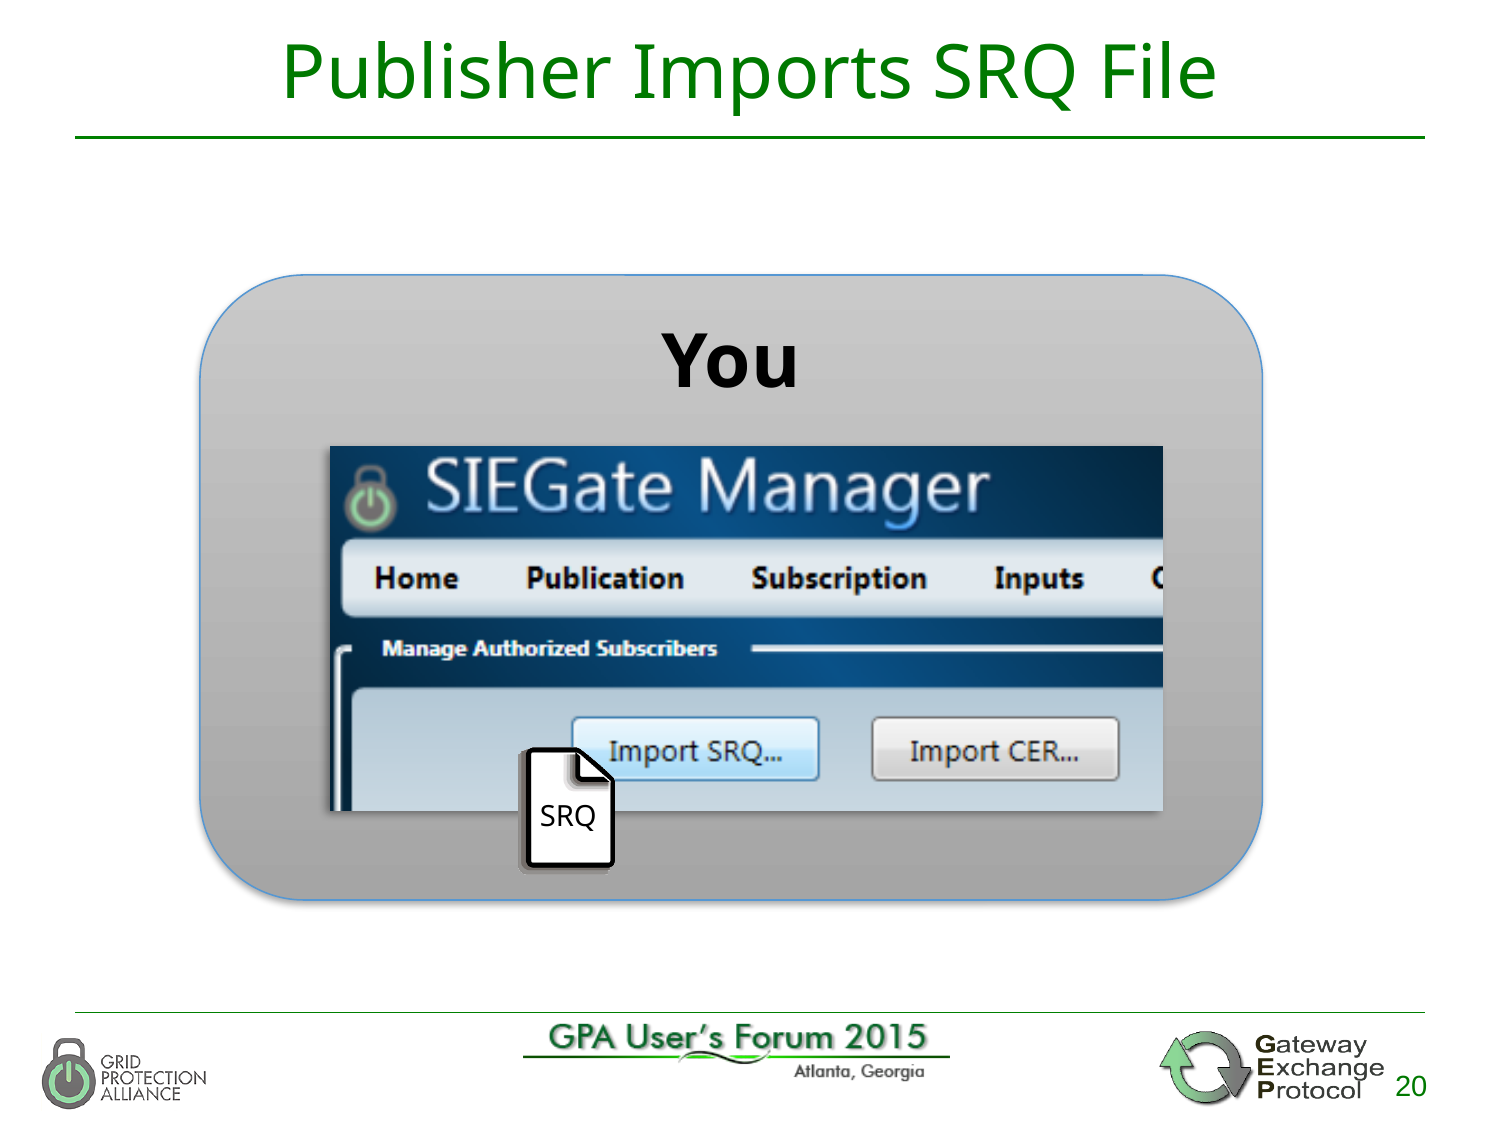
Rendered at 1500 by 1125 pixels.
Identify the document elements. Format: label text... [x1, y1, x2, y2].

picture [41, 1033, 207, 1111]
picture [523, 1005, 950, 1086]
picture [1151, 1030, 1394, 1108]
text_box You [199, 274, 1264, 901]
picture [330, 445, 1163, 876]
title Publisher Imports SRQ File [75, 0, 1425, 138]
